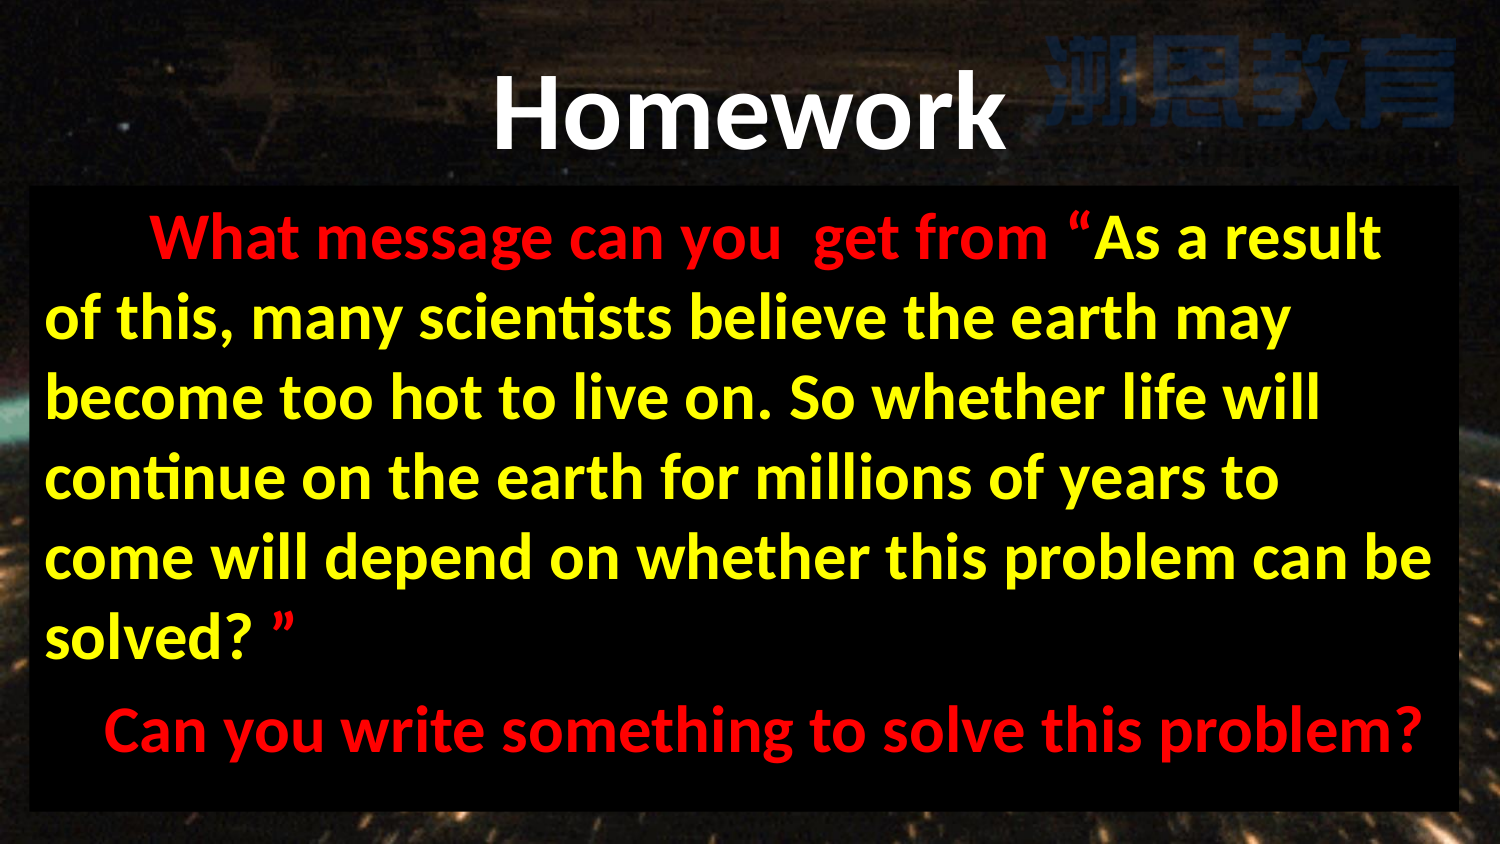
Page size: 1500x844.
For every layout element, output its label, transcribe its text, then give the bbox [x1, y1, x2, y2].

title Homework [75, 33, 1425, 175]
picture [0, 0, 1500, 844]
list What message can you get from “As a result of this, many scientists believe the earth may become too hot to live on. So whether life will continue on the earth for millions of years to come will depend on whether this problem can be solved? ” Can you write something to solve this problem? [29, 185, 1459, 812]
